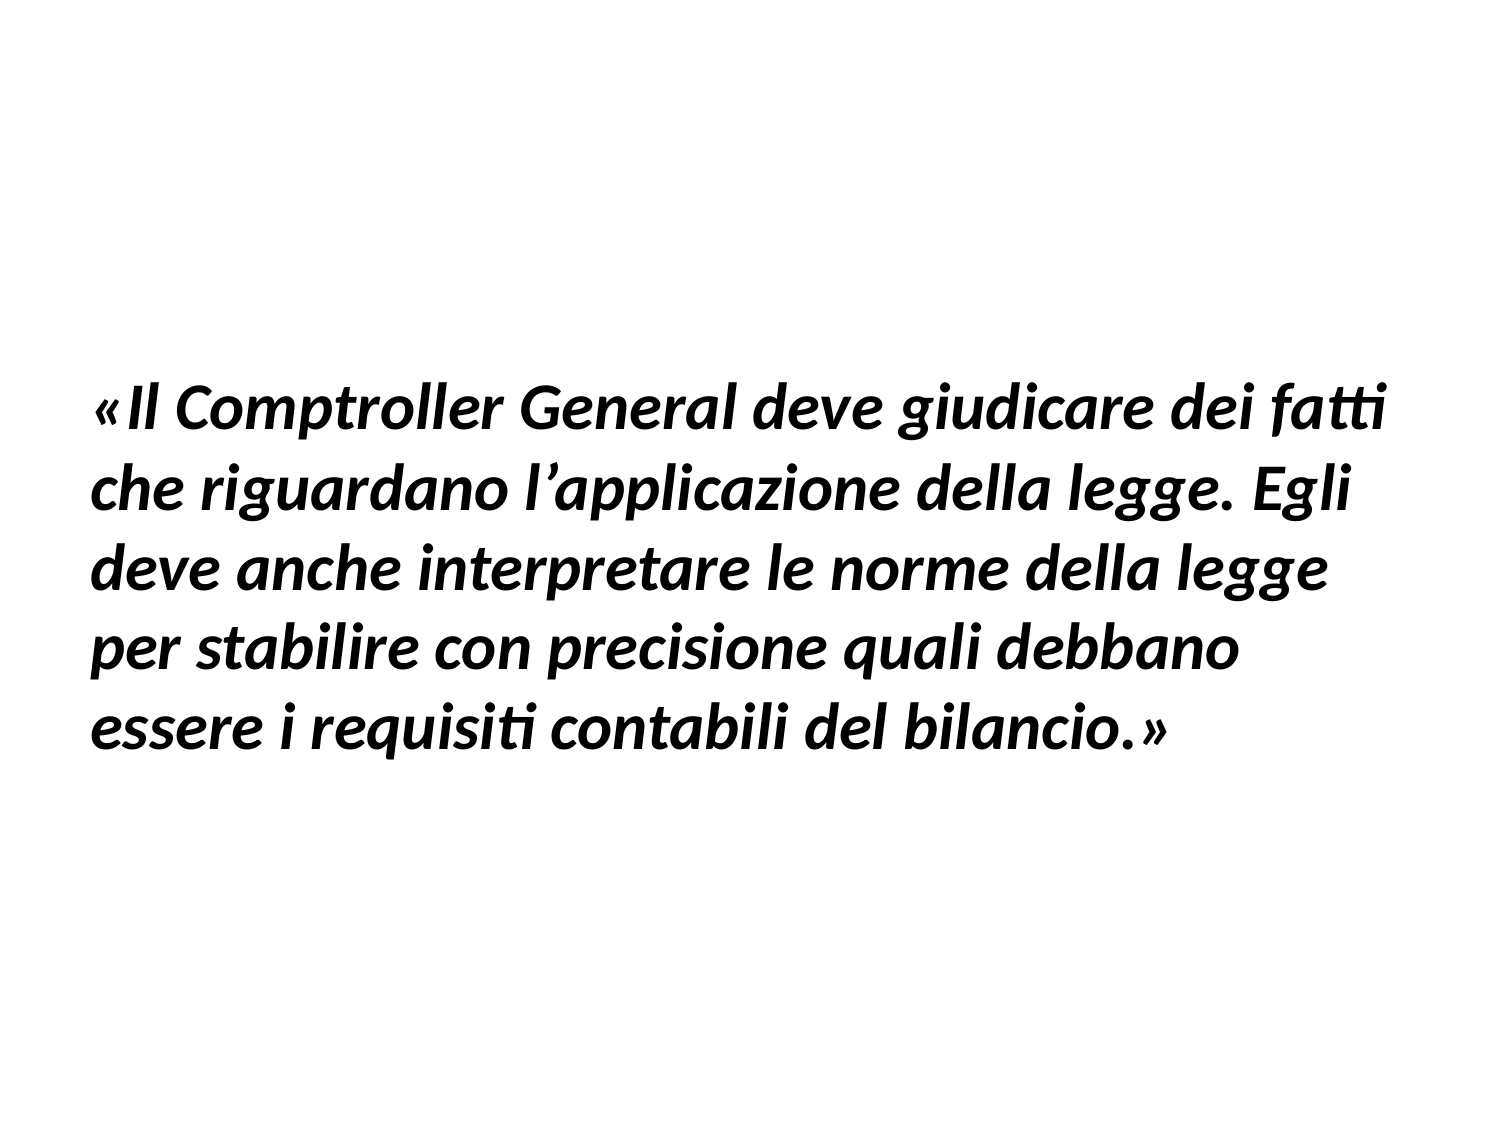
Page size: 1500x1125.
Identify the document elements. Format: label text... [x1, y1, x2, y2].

list «Il Comptroller General deve giudicare dei fatti che riguardano l’applicazione della legge. Egli deve anche interpretare le norme della legge per stabilire con precisione quali debbano essere i requisiti contabili del bilancio.» [75, 262, 1425, 1005]
